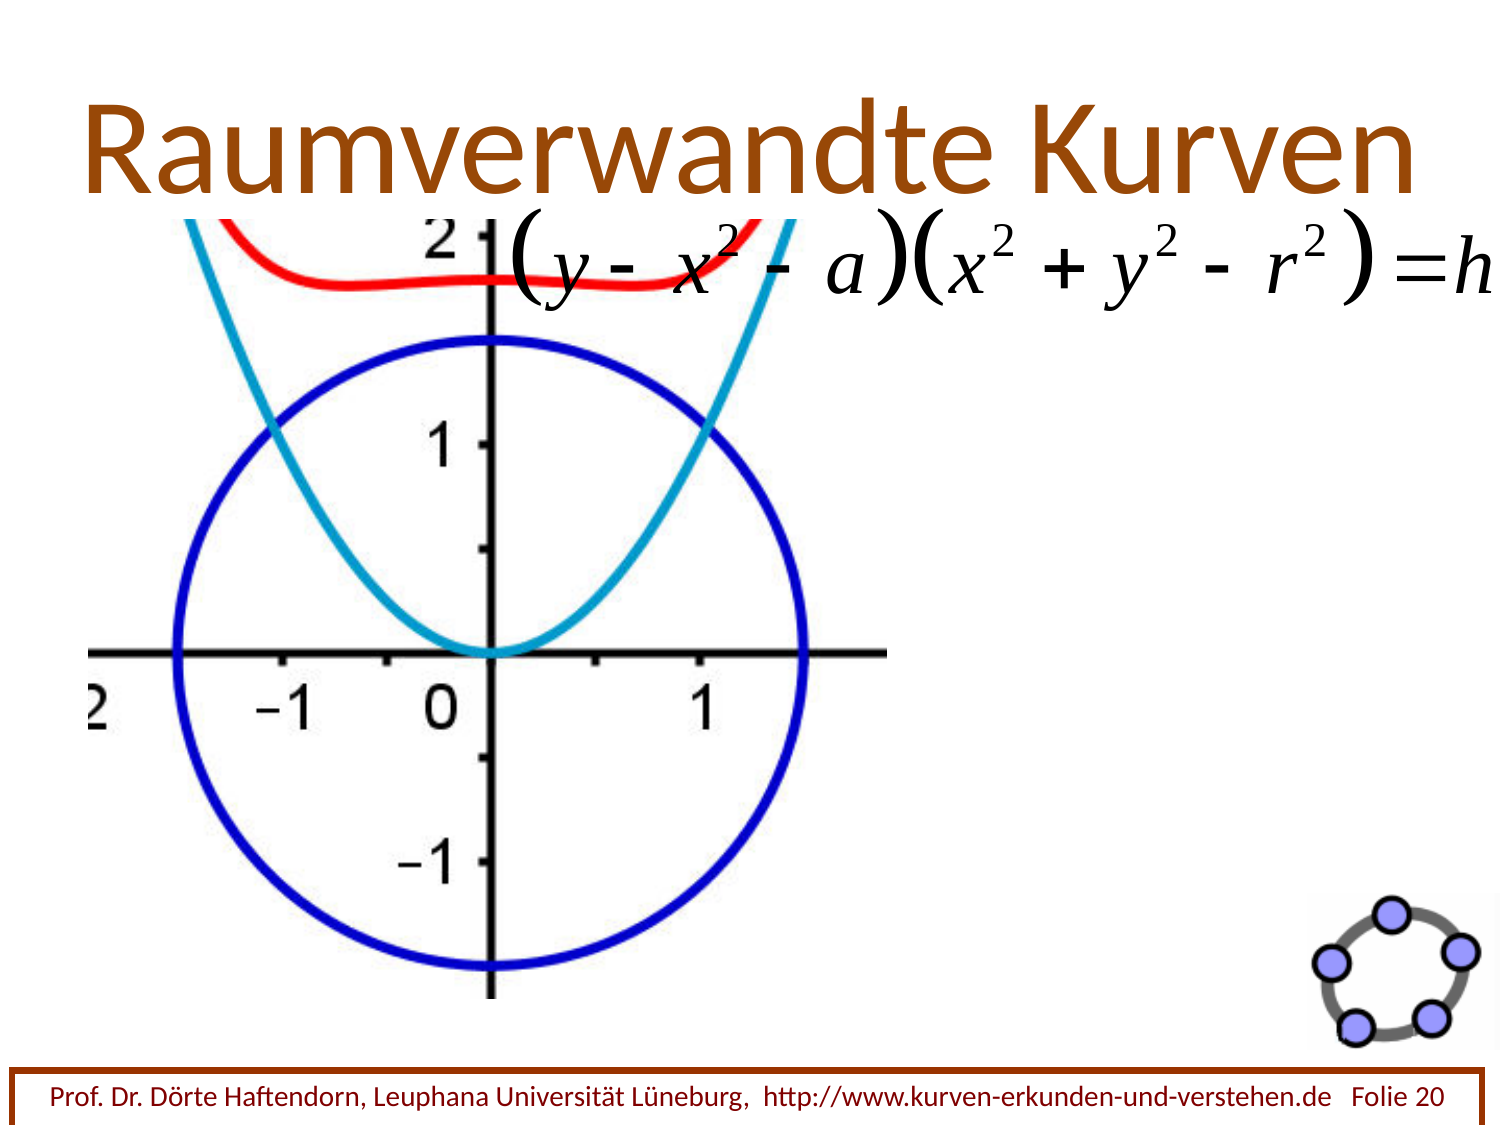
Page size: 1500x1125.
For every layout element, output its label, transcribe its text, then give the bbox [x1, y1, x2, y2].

text_box Prof. Dr. Dörte Haftendorn, Leuphana Universität Lüneburg, http://www.kurven-erkunden-und-verstehen.de Folie 20 [11, 1070, 1483, 1125]
picture [194, 219, 742, 648]
picture [88, 219, 887, 1000]
picture [1307, 893, 1500, 1050]
title Raumverwandte Kurven [0, 45, 1500, 233]
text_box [508, 207, 1500, 338]
